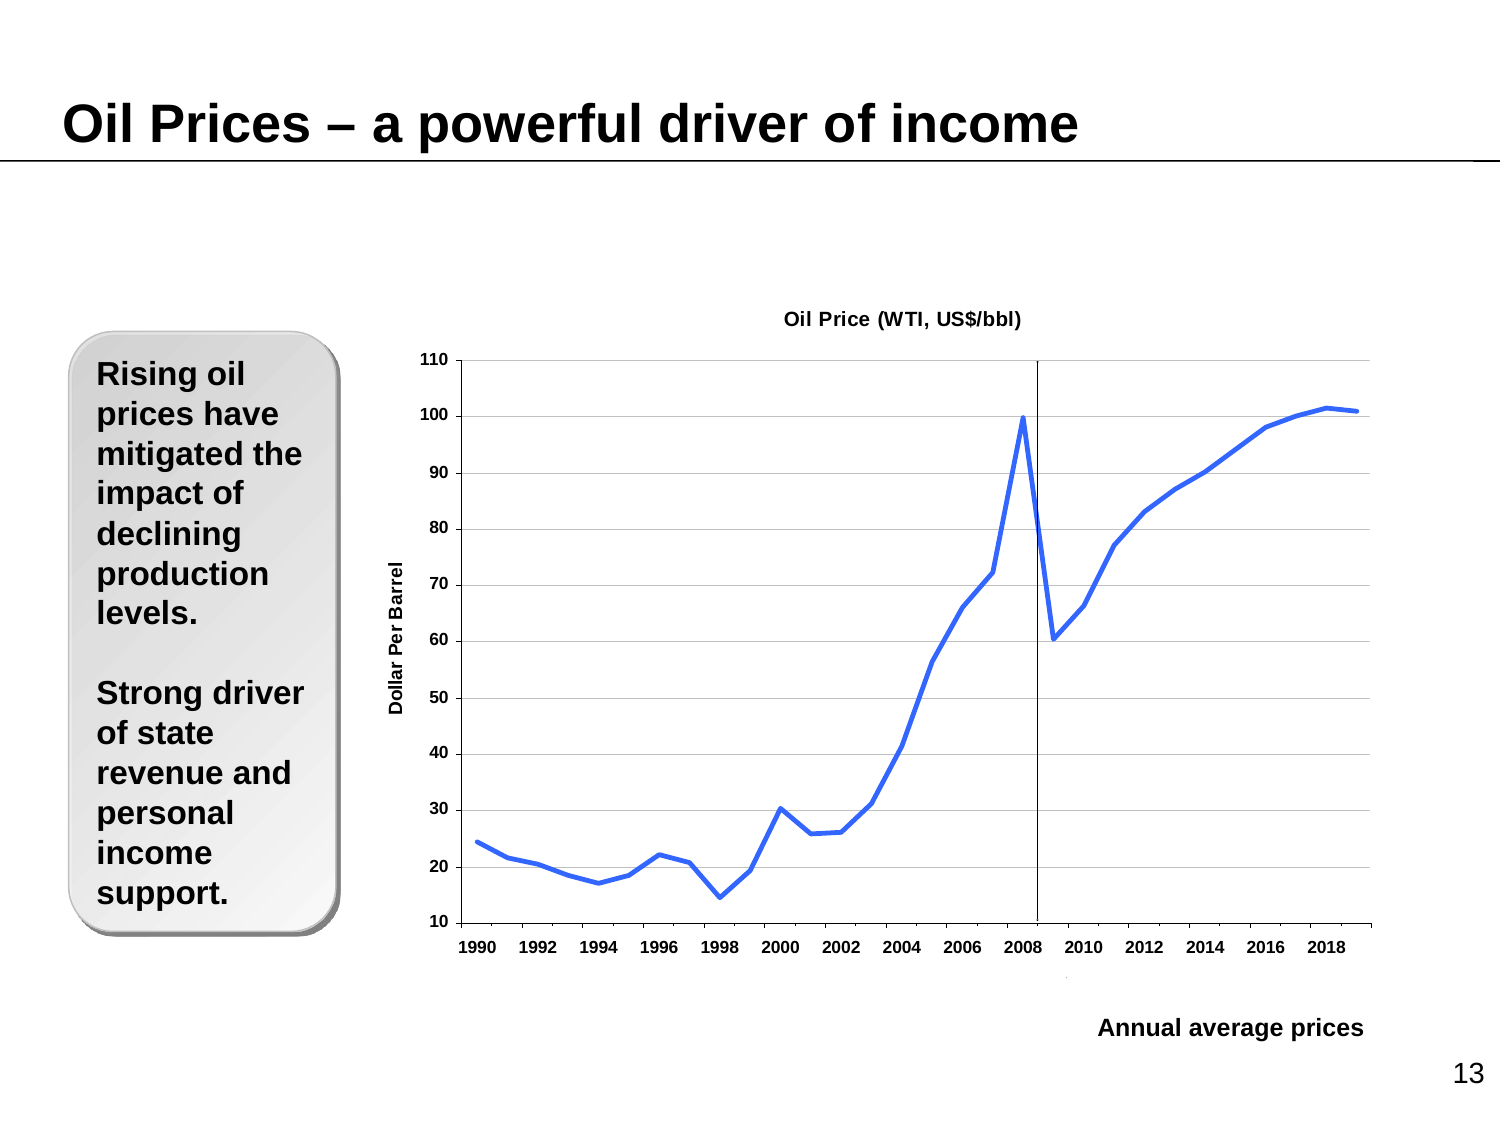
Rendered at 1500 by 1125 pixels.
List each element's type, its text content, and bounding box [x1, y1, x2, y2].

slide_number 13 [1149, 1046, 1500, 1125]
title Oil Prices – a powerful driver of income [61, 0, 1380, 154]
text_box Annual average prices [1082, 1016, 1380, 1049]
picture [371, 254, 1428, 1009]
text_box Rising oil prices have mitigated the impact of declining production levels. Strong driver of state revenue and personal income support. [68, 331, 336, 932]
